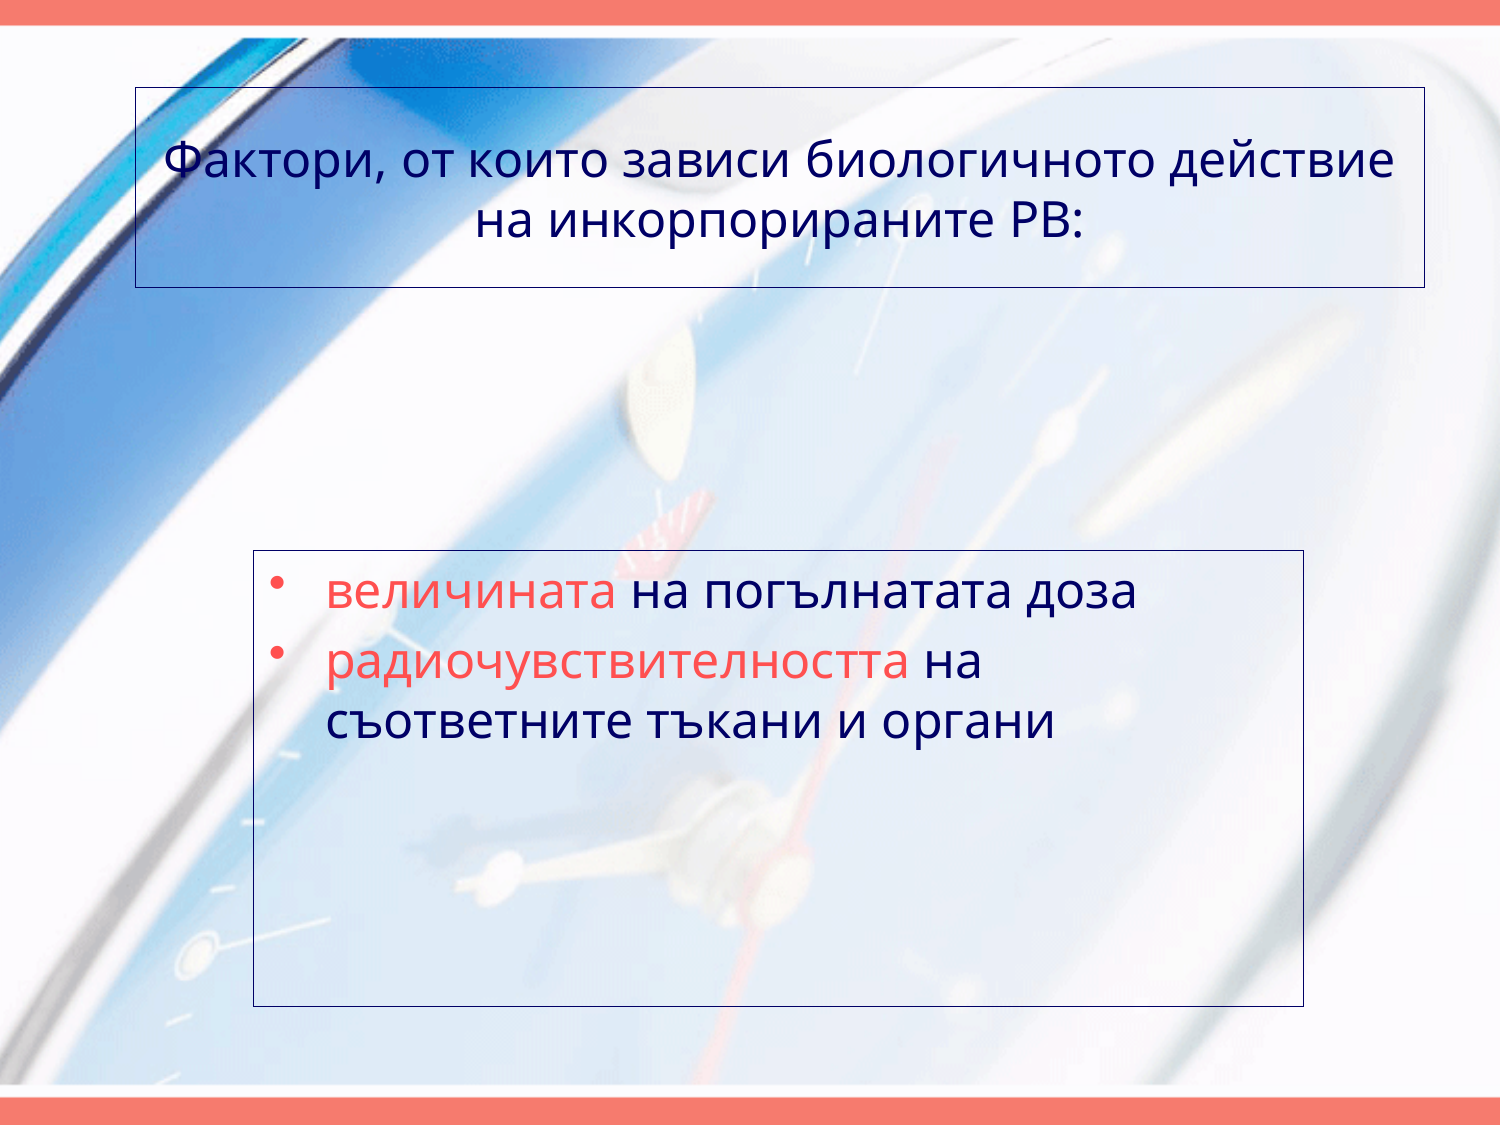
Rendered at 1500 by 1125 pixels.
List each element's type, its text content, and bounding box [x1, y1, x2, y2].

title Фактори, от които зависи биологичното действие на инкорпорираните РВ: [135, 87, 1425, 288]
picture [0, 0, 1500, 1125]
list величината на погълнатата доза радиочувствителността на съответните тъкани и органи [253, 550, 1304, 1007]
